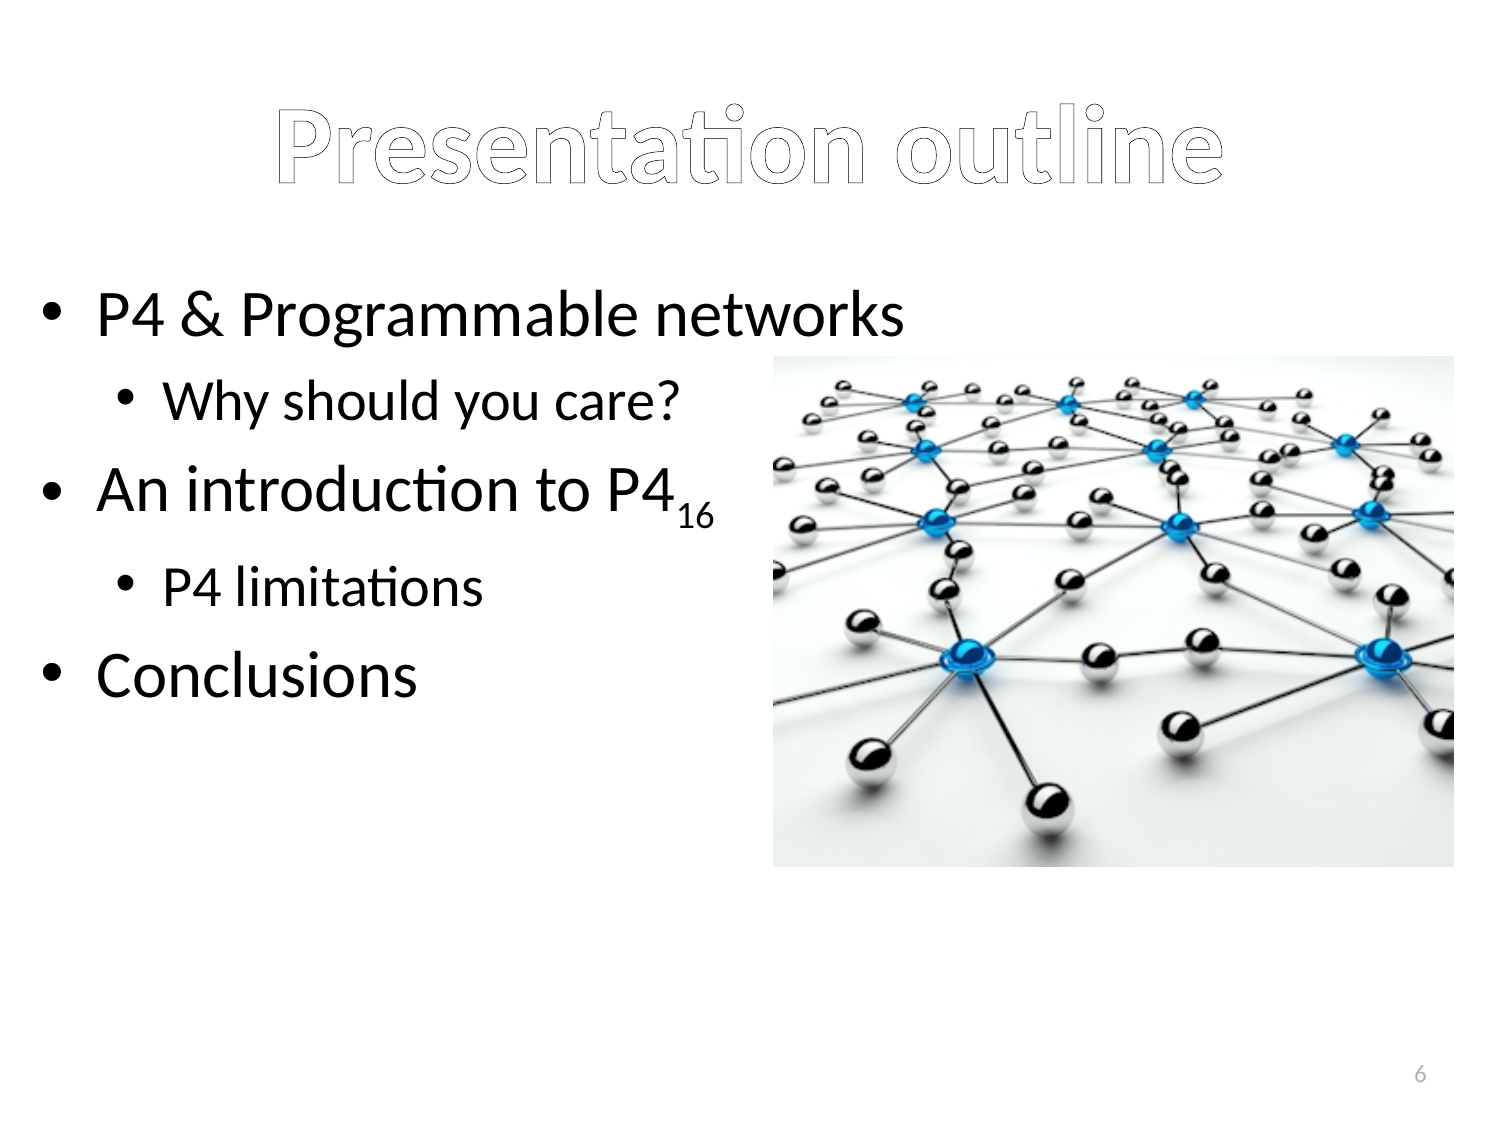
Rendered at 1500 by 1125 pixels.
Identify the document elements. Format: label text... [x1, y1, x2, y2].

text_box Presentation outline [258, 63, 1242, 213]
picture [773, 356, 1454, 867]
list P4 & Programmable networks Why should you care? An introduction to P416 P4 limitations Conclusions [25, 262, 1425, 1005]
slide_number 6 [1285, 1042, 1442, 1103]
